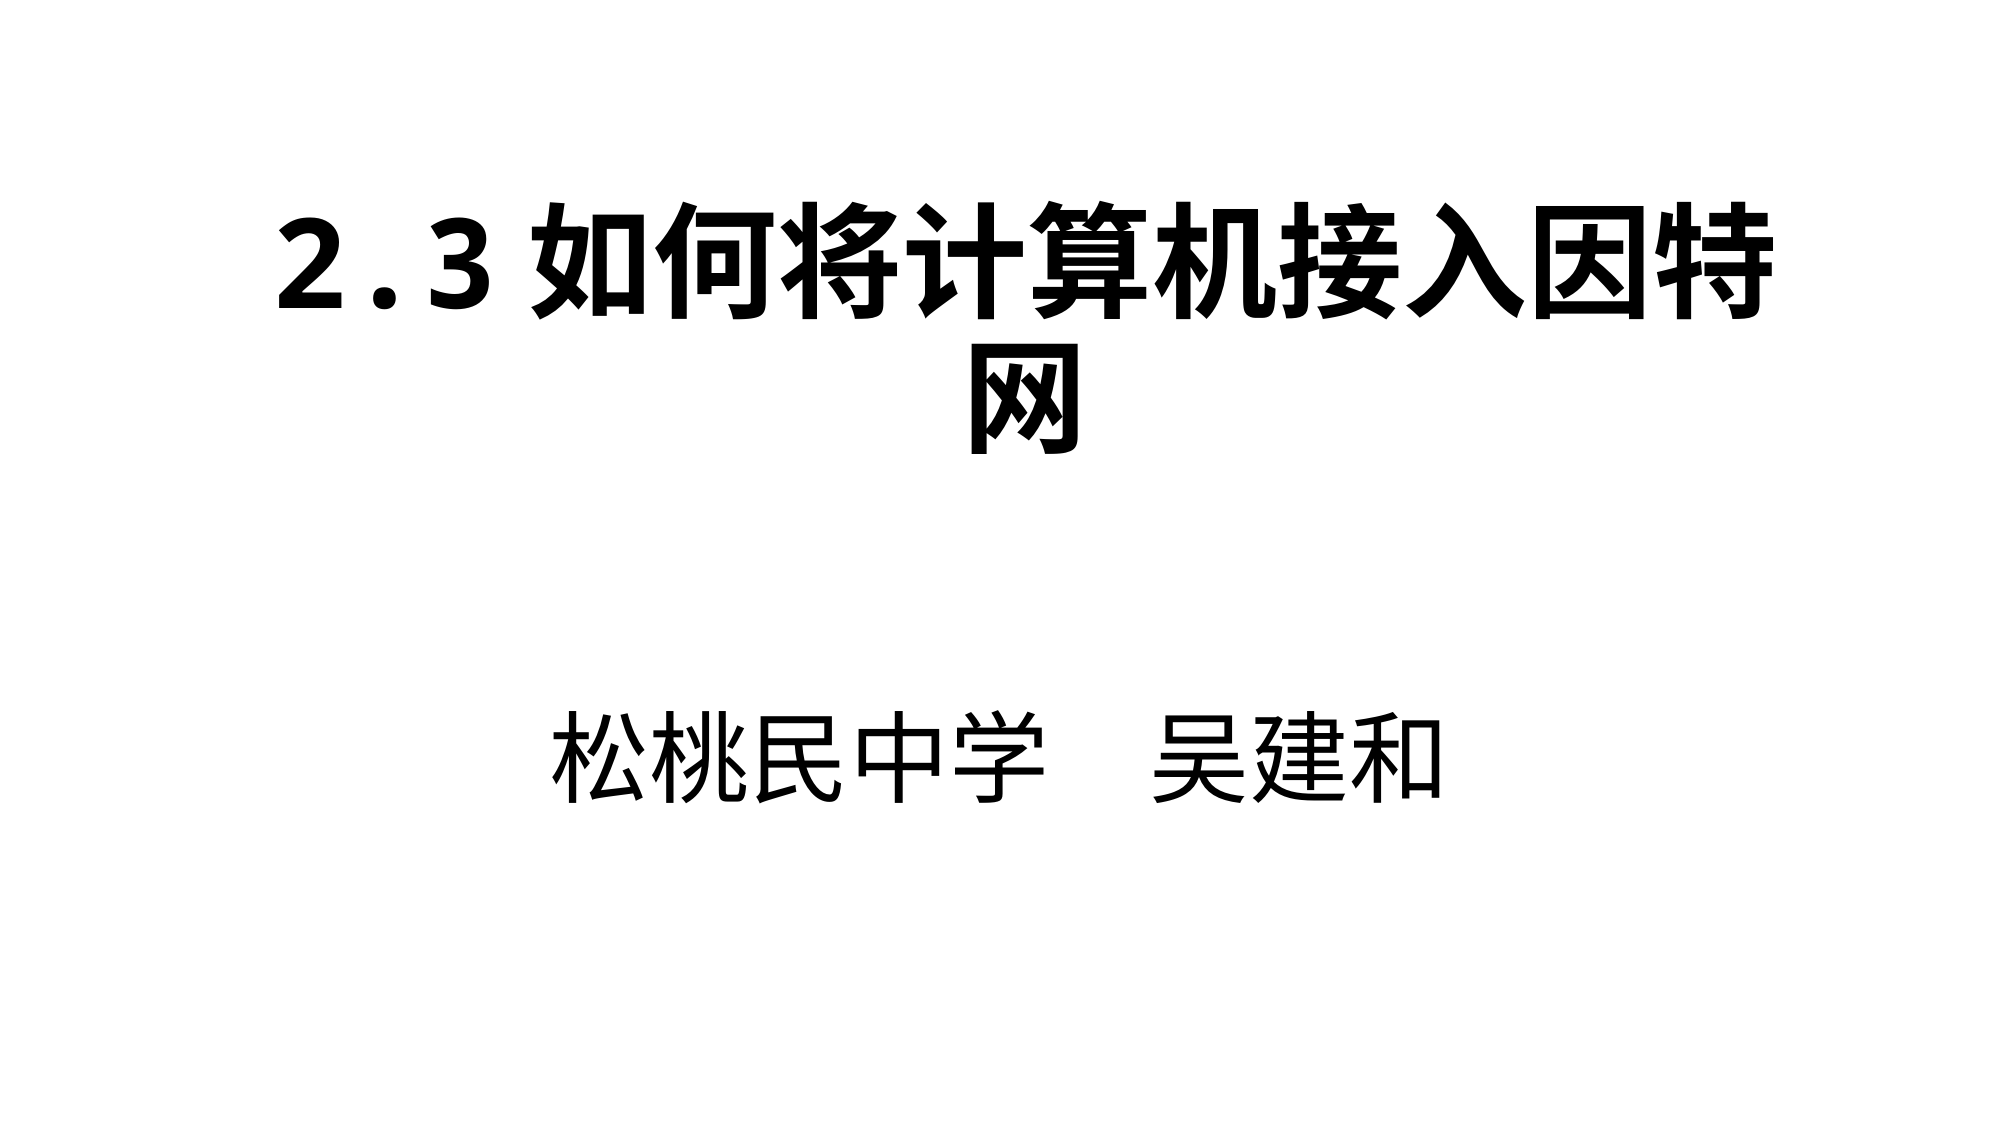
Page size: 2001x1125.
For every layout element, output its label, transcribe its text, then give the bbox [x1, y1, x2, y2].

title 2.3如何将计算机接入因特网 [222, 95, 1828, 479]
subtitle 松桃民中学 吴建和 [249, 701, 1750, 974]
